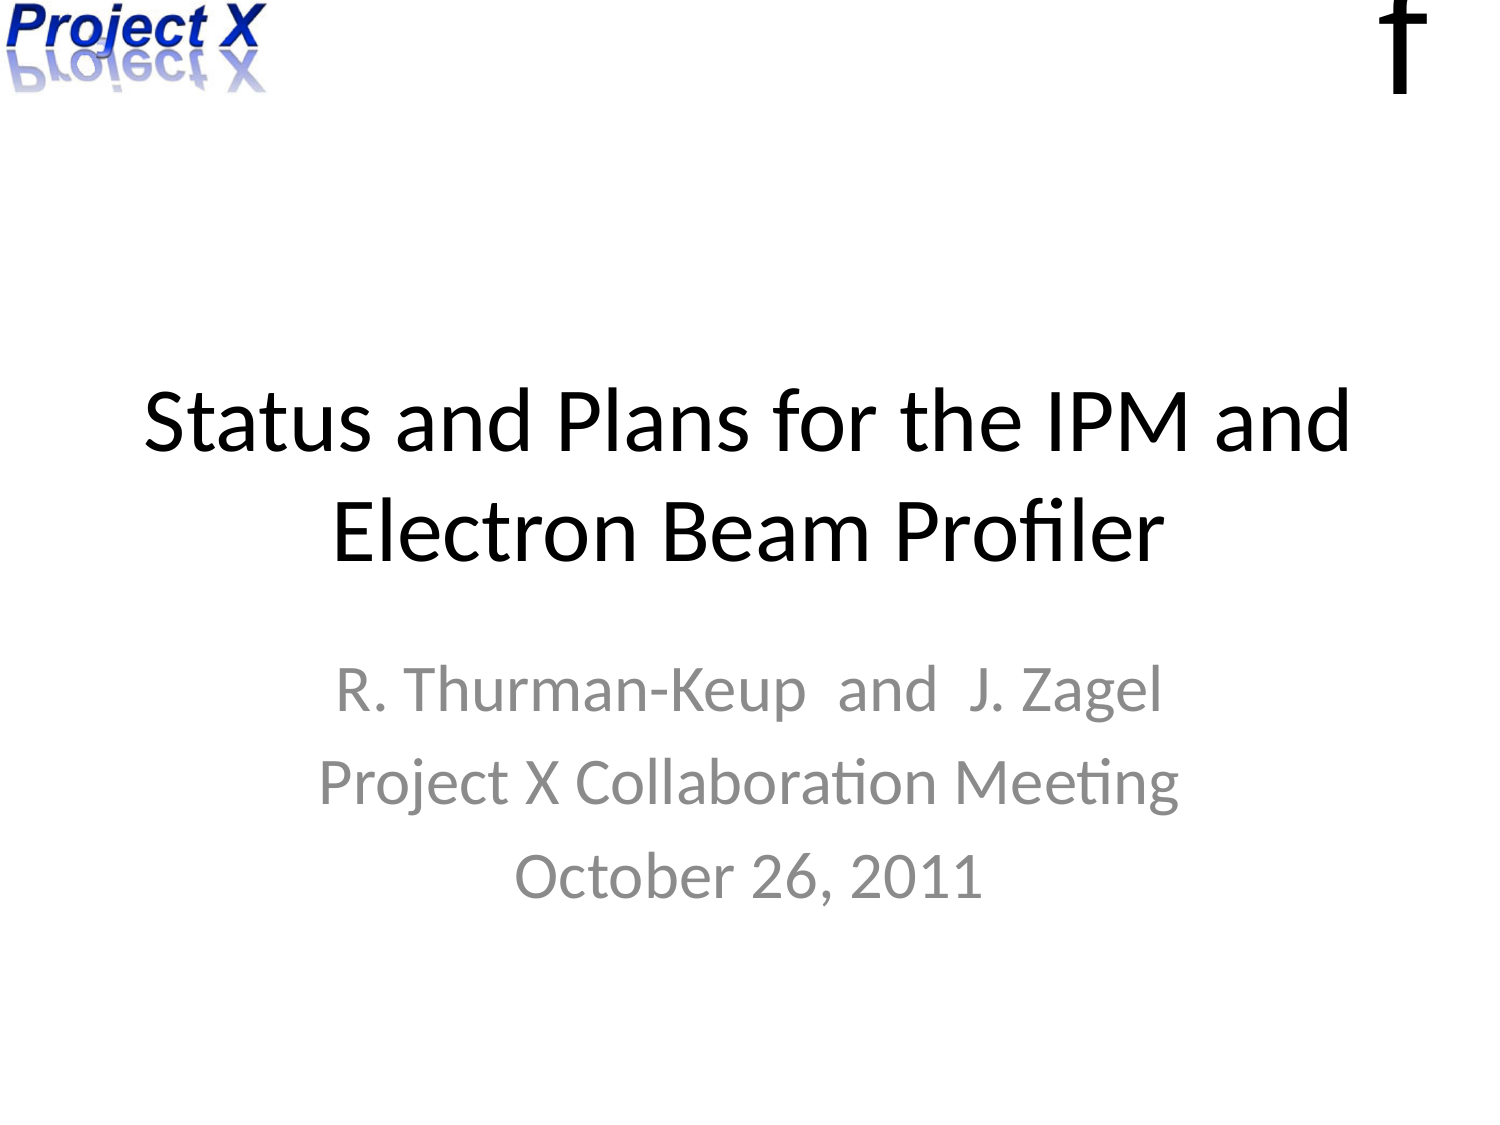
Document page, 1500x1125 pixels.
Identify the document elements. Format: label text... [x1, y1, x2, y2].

picture [0, 0, 269, 98]
title Status and Plans for the IPM and Electron Beam Profiler [112, 349, 1388, 591]
subtitle R. Thurman-Keup and J. Zagel Project X Collaboration Meeting October 26, 2011 [225, 637, 1275, 925]
